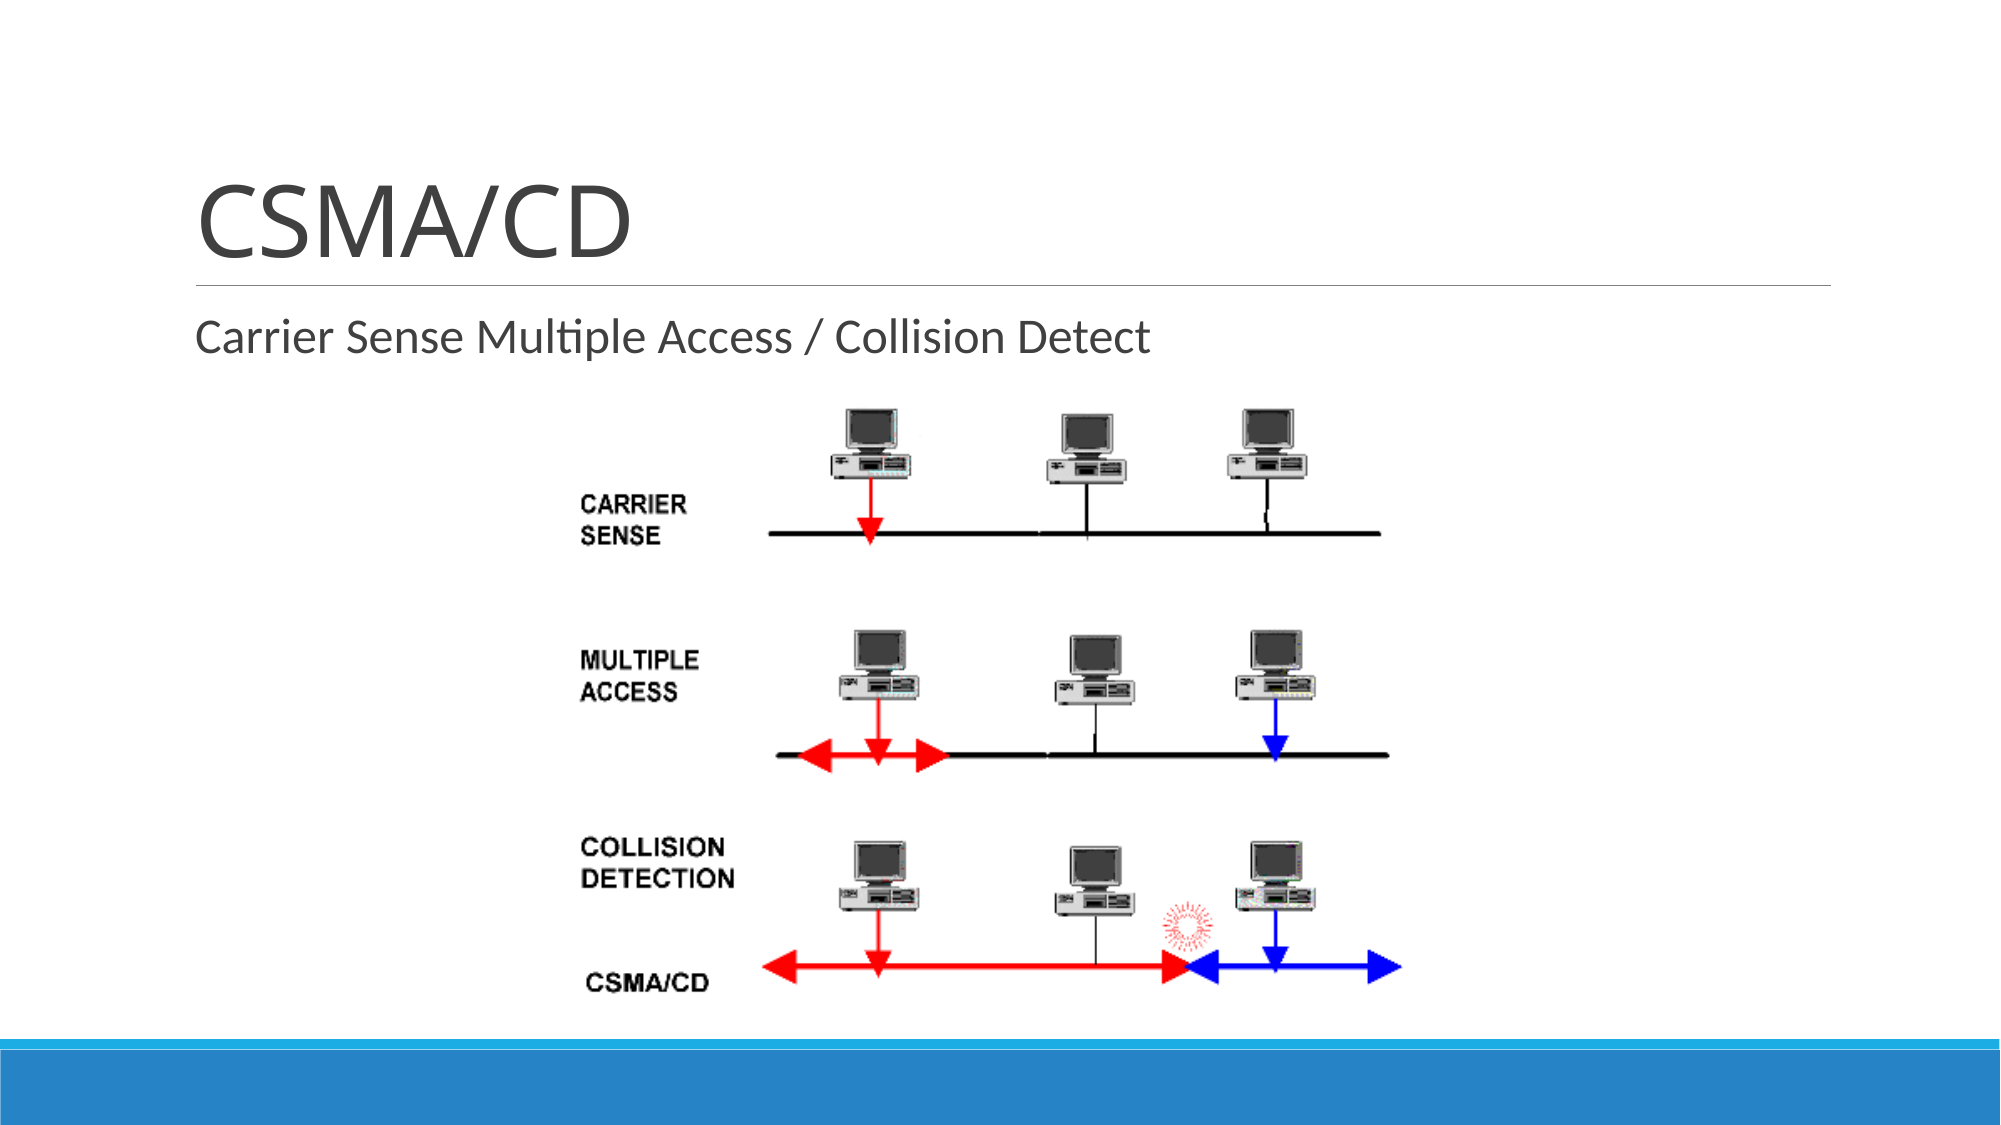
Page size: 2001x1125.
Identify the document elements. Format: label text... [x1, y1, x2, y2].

title CSMA/CD [180, 47, 1830, 285]
picture [530, 374, 1470, 1039]
list Carrier Sense Multiple Access / Collision Detect [180, 302, 1830, 963]
